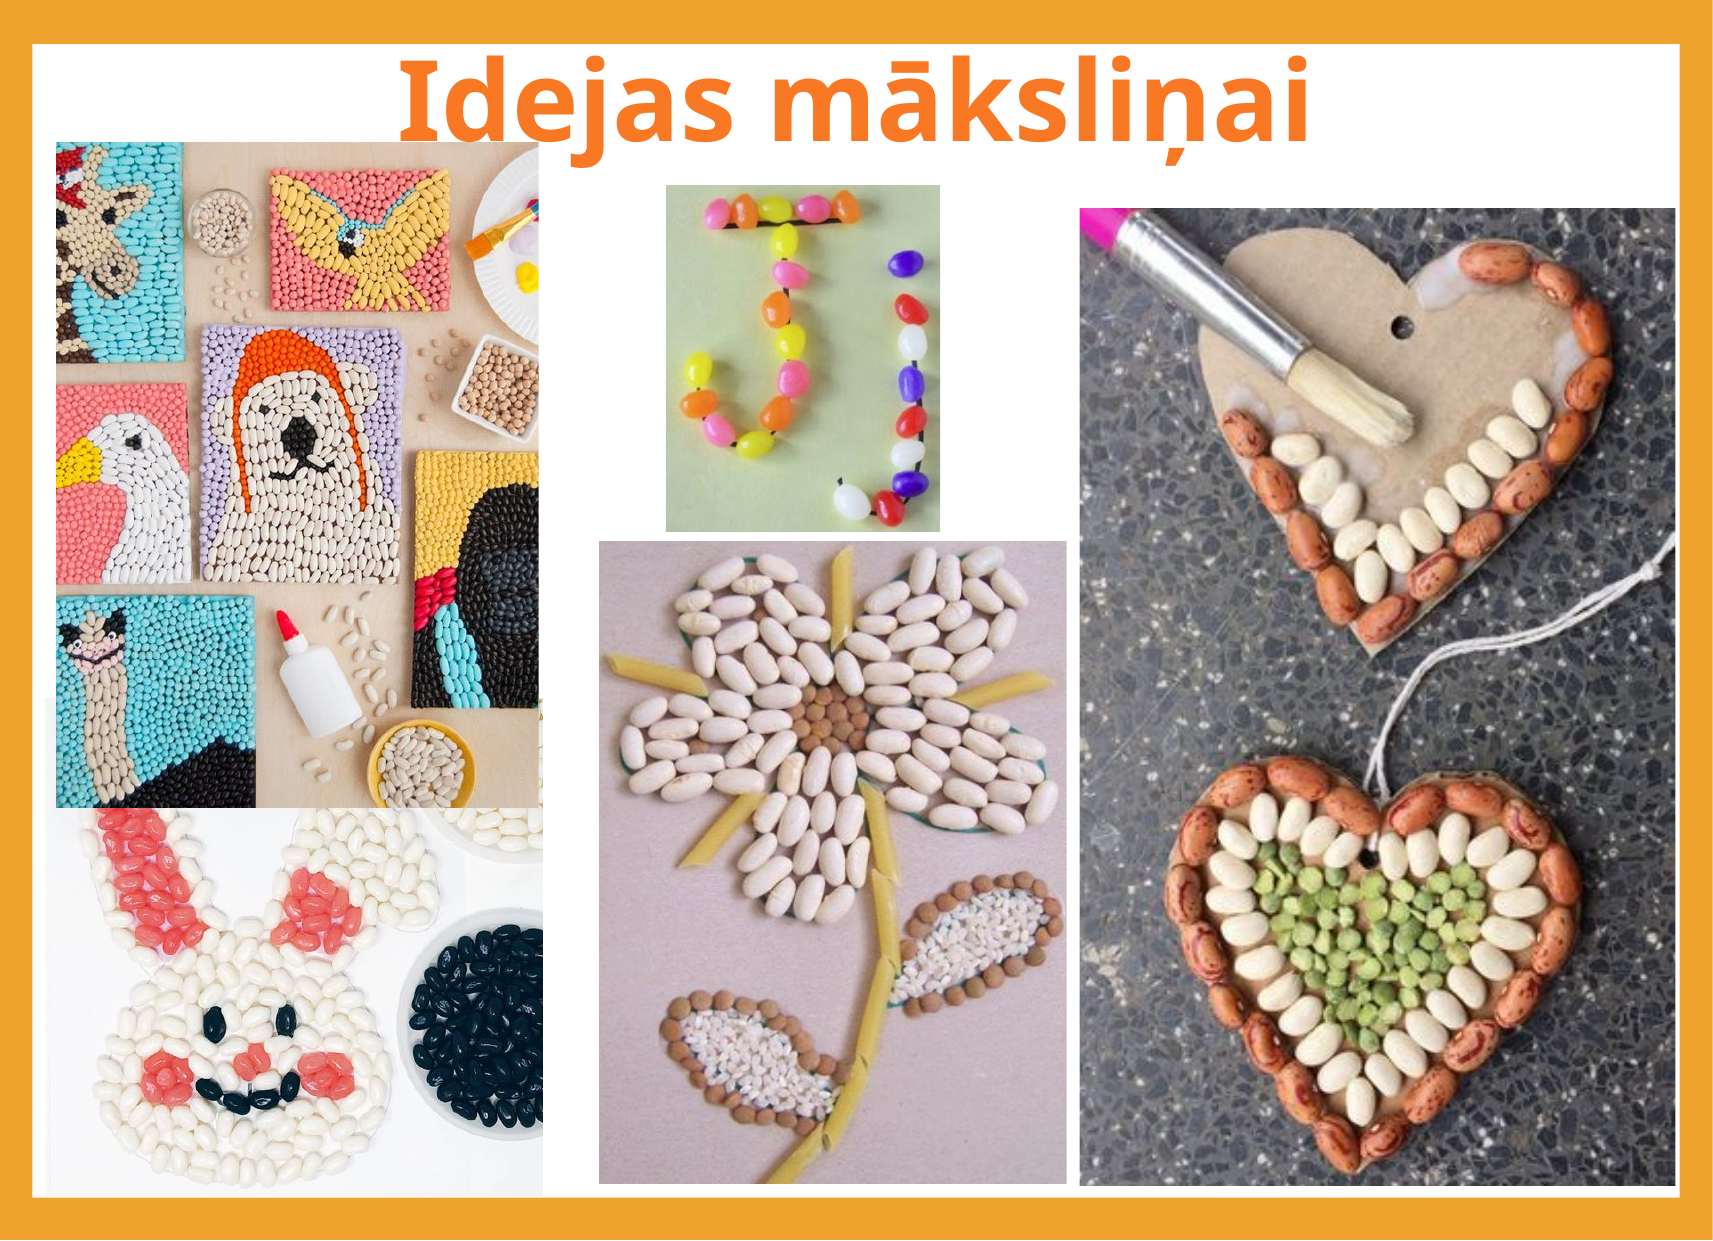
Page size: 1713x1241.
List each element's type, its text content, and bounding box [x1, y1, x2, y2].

picture [1079, 208, 1676, 1187]
picture [44, 142, 543, 1196]
picture [665, 184, 941, 532]
picture [598, 540, 1068, 1184]
text_box Idejas māksliņai [382, 21, 1331, 172]
